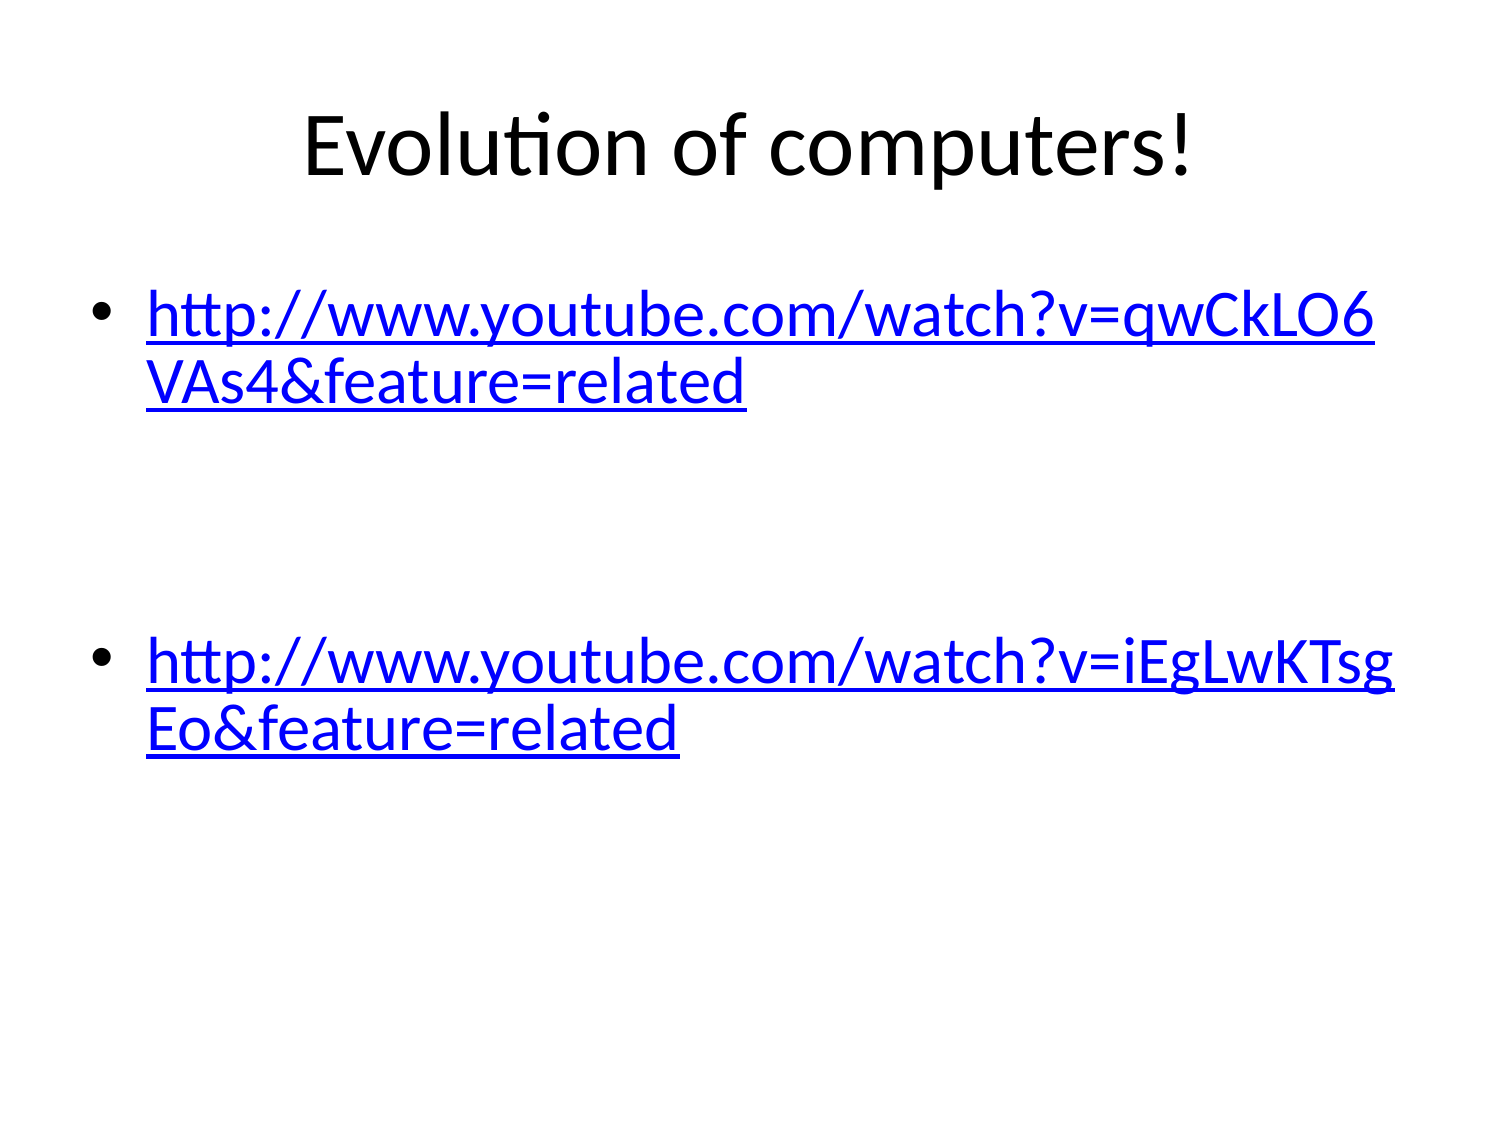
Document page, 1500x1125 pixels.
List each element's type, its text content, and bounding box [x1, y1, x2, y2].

list http://www.youtube.com/watch?v=qwCkLO6VAs4&feature=related http://www.youtube.com/watch?v=iEgLwKTsgEo&feature=related [75, 262, 1425, 1005]
title Evolution of computers! [75, 45, 1425, 233]
